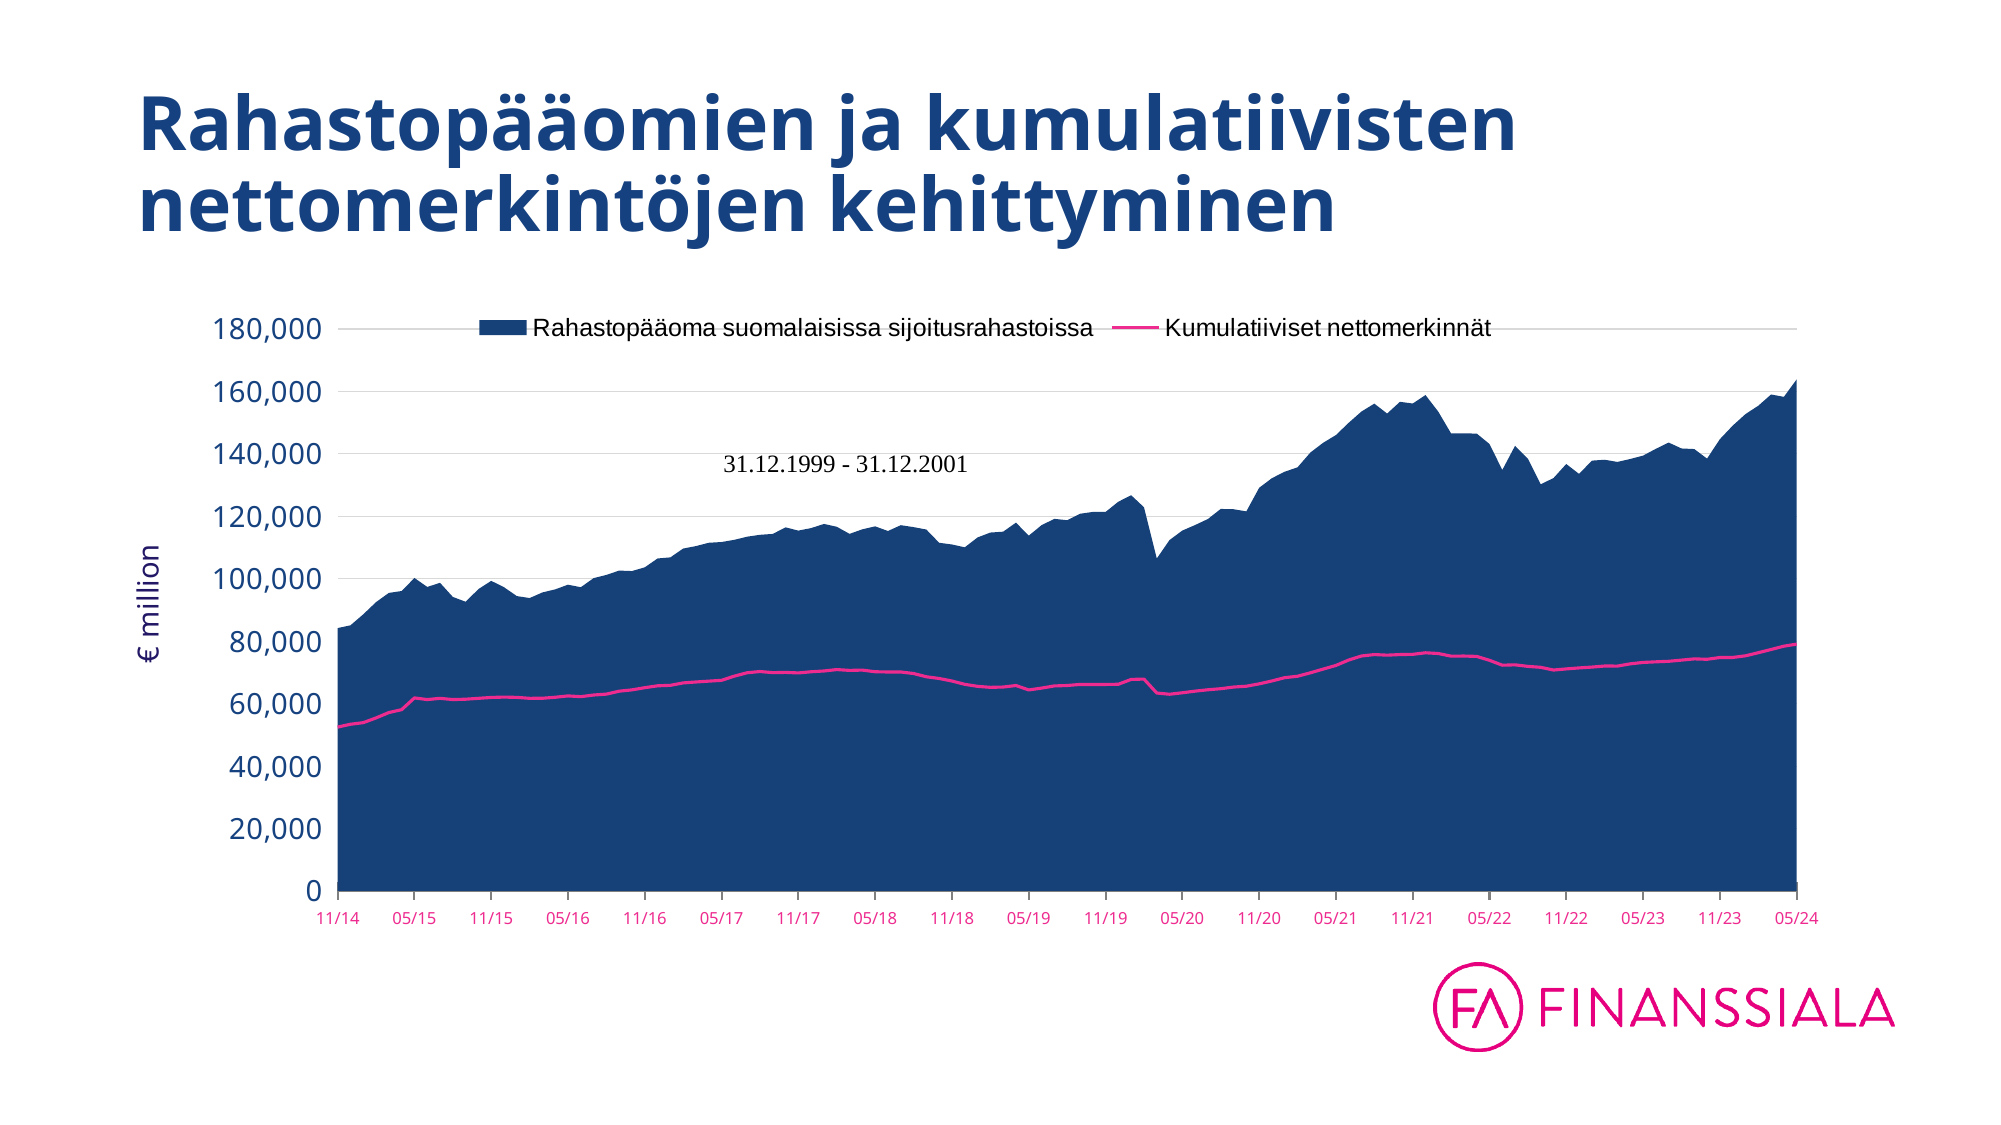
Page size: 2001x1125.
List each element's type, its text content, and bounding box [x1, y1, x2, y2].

chart [122, 297, 1848, 944]
title Rahastopääomien ja kumulatiivisten nettomerkintöjen kehittyminen [122, 58, 1848, 276]
picture [1433, 962, 1895, 1052]
